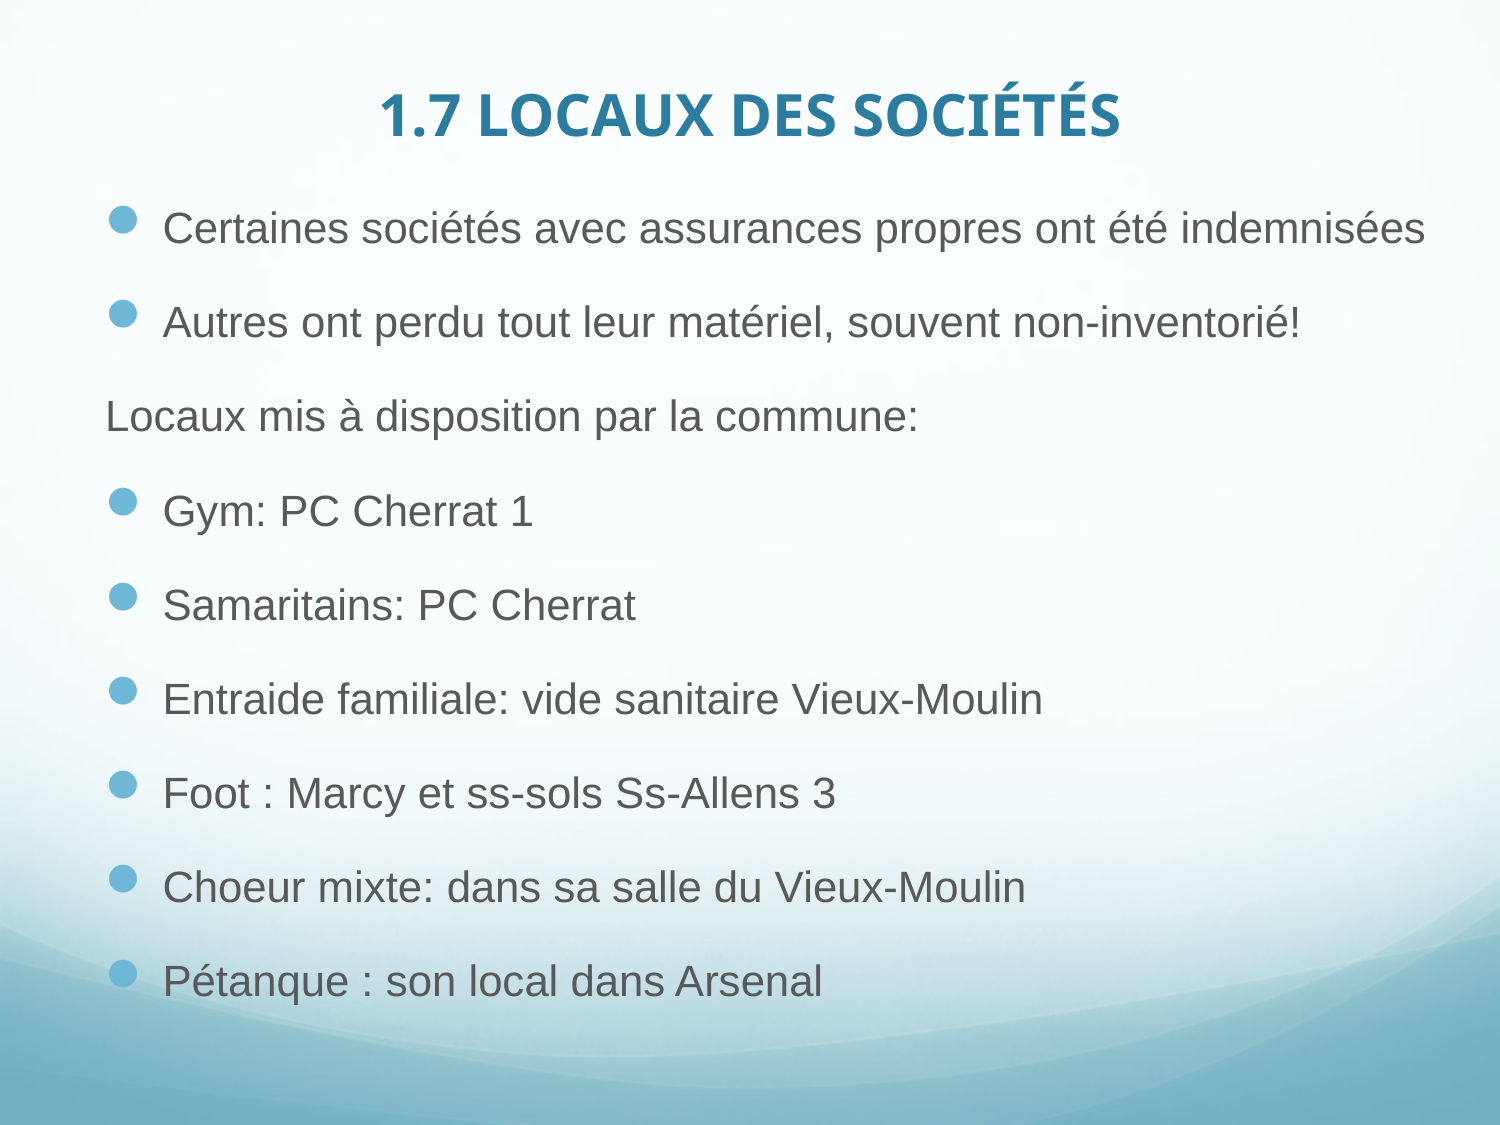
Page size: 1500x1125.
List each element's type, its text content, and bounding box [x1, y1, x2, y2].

list Certaines sociétés avec assurances propres ont été indemnisées Autres ont perdu tout leur matériel, souvent non-inventorié! Locaux mis à disposition par la commune: Gym: PC Cherrat 1 Samaritains: PC Cherrat Entraide familiale: vide sanitaire Vieux-Moulin Foot : Marcy et ss-sols Ss-Allens 3 Choeur mixte: dans sa salle du Vieux-Moulin Pétanque : son local dans Arsenal [90, 192, 1448, 1072]
title 1.7 Locaux des sociétés [90, 27, 1410, 192]
